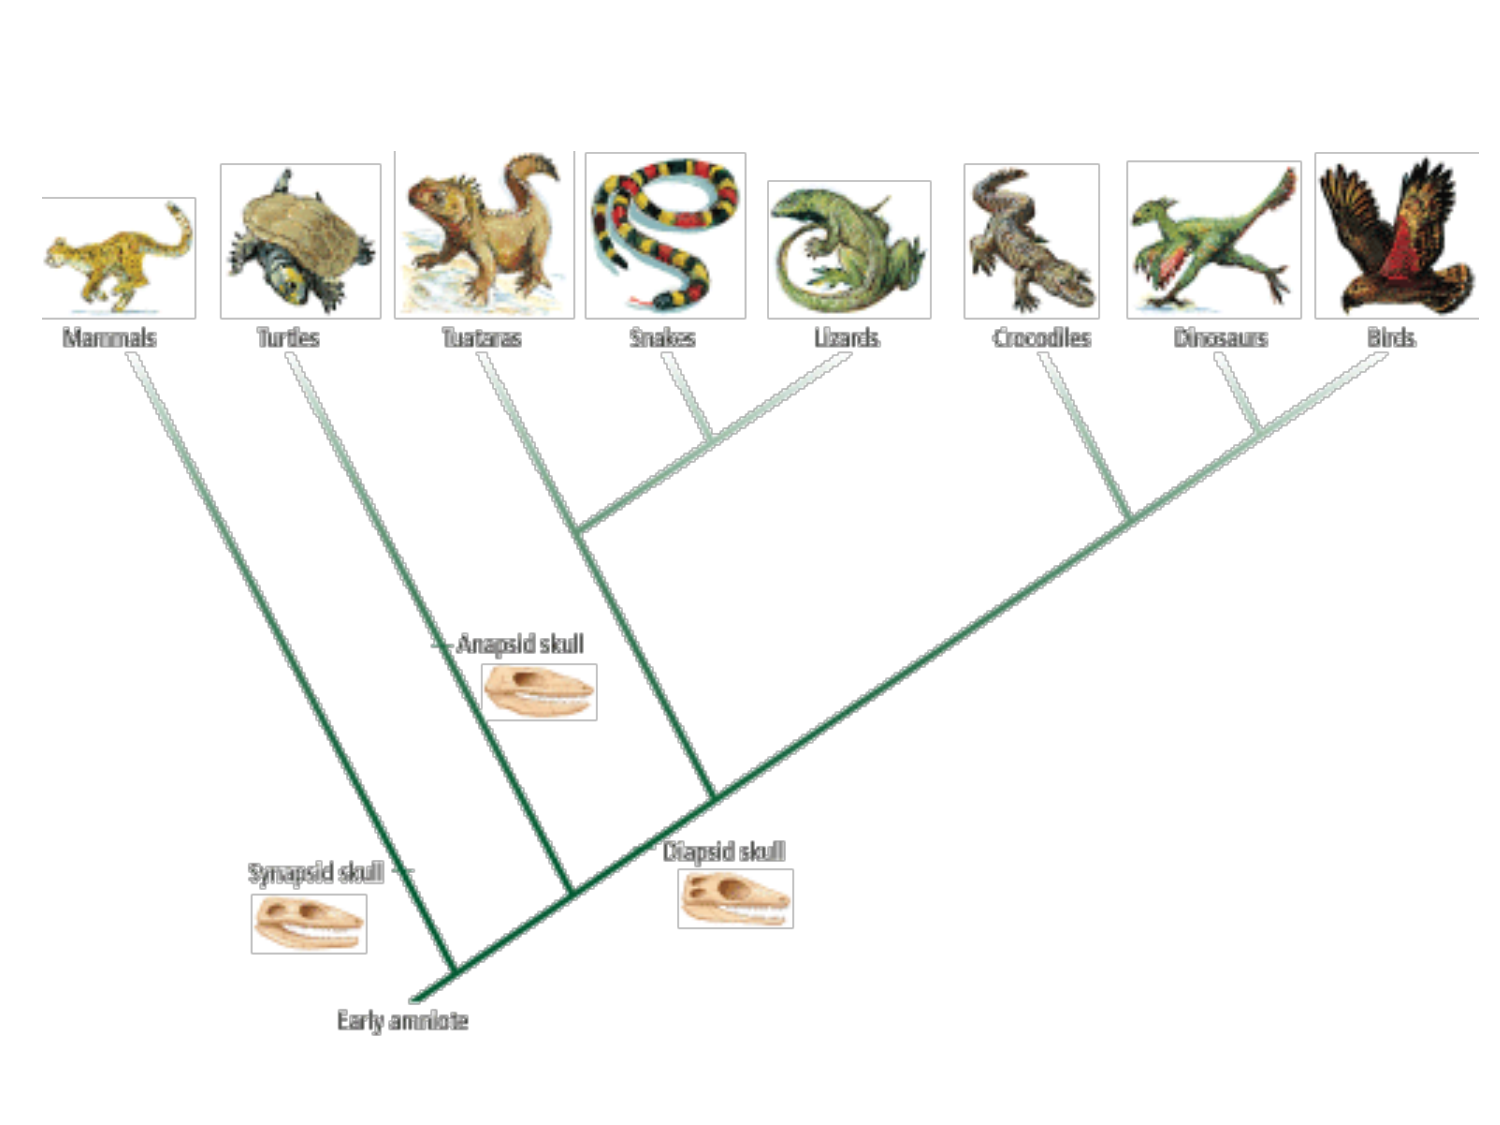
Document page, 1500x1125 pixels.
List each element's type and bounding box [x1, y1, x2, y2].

list [0, 151, 1500, 1050]
